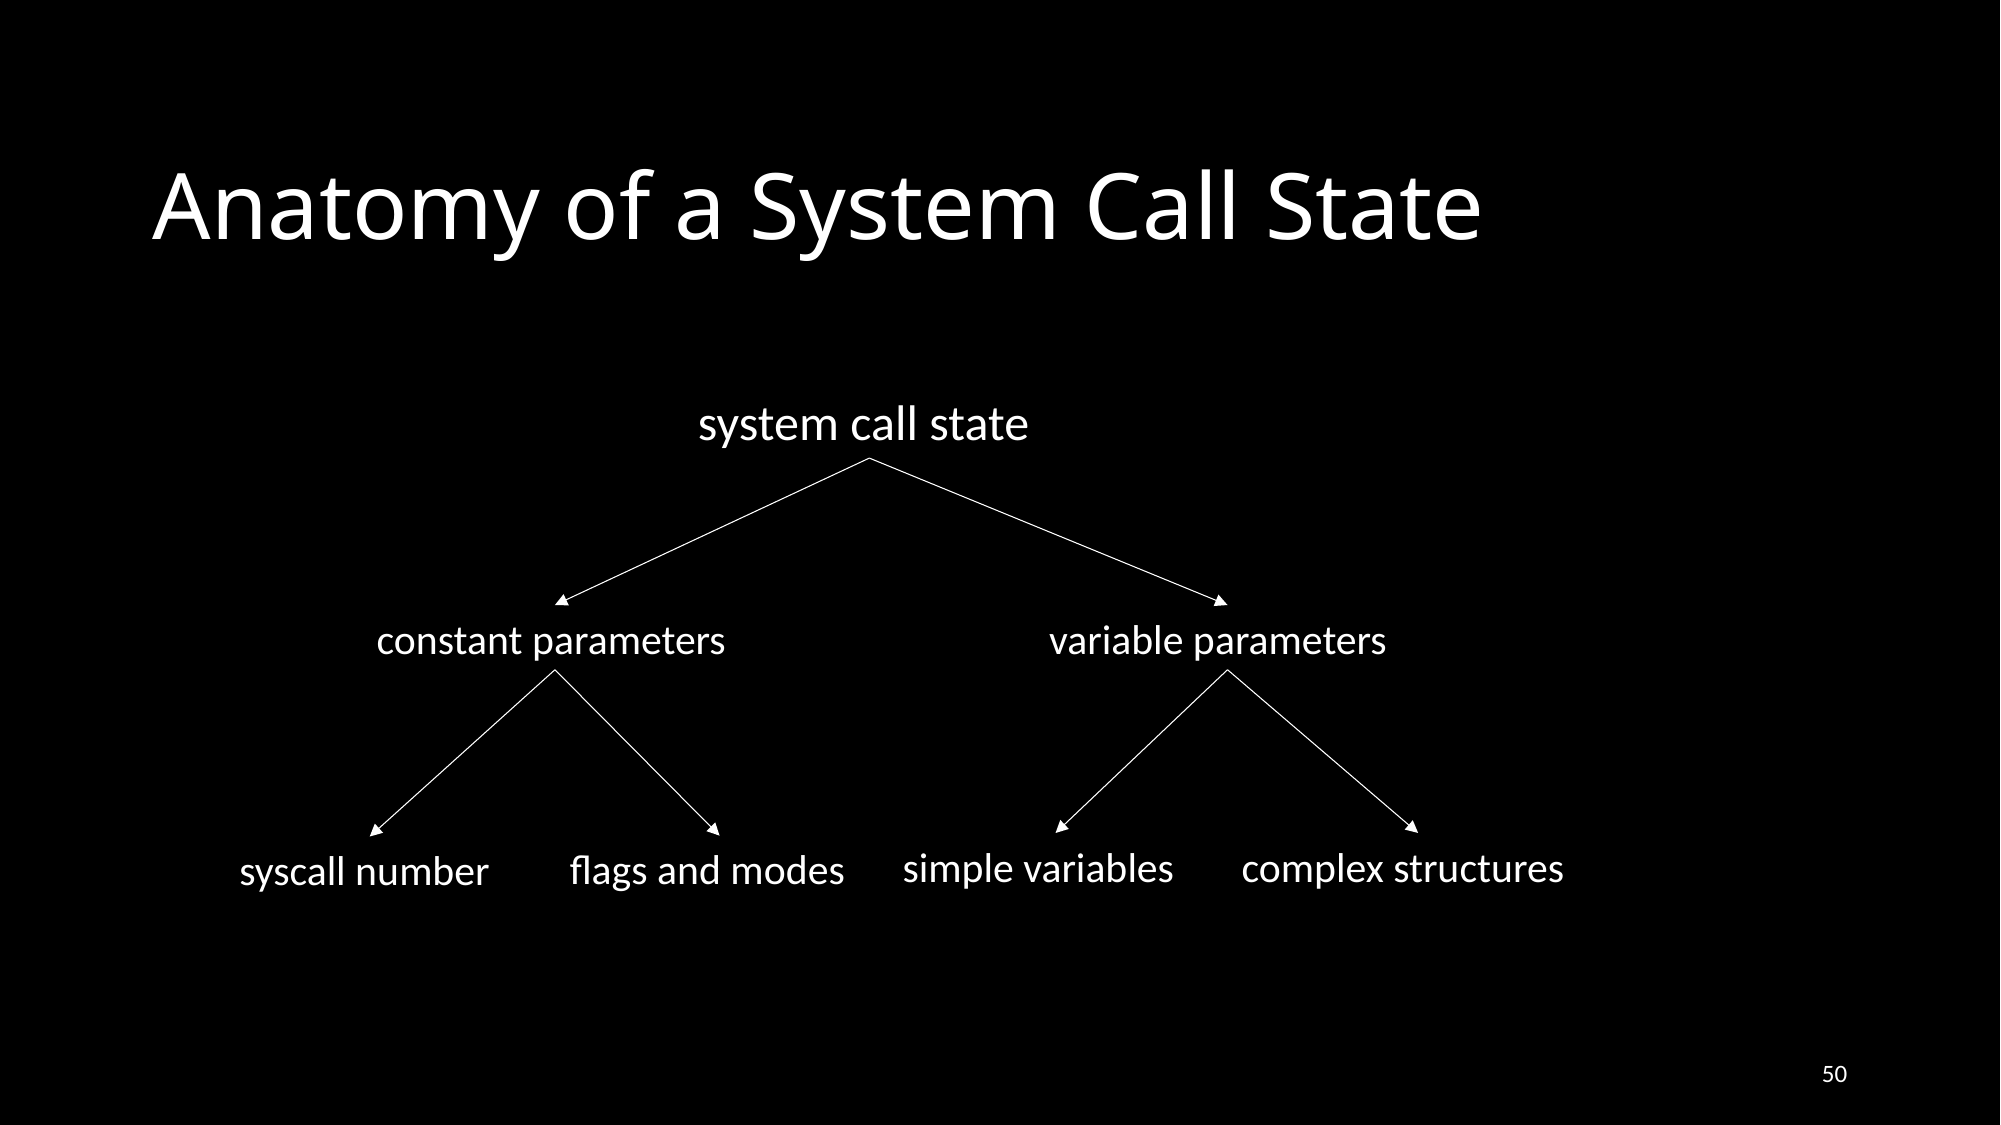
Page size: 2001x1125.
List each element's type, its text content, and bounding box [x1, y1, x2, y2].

title Anatomy of a System Call State [137, 59, 1507, 360]
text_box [1055, 670, 1227, 833]
text_box constant parameters [361, 605, 748, 670]
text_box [369, 670, 555, 837]
text_box simple variables [887, 832, 1224, 898]
text_box flags and modes [555, 835, 885, 901]
slide_number 50 [1412, 1042, 1863, 1103]
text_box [869, 459, 1228, 605]
text_box complex structures [1226, 832, 1610, 898]
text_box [554, 670, 720, 836]
text_box variable parameters [1034, 605, 1421, 670]
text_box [1227, 670, 1419, 833]
text_box syscall number [224, 836, 515, 902]
text_box system call state [683, 383, 1056, 459]
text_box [554, 459, 869, 605]
